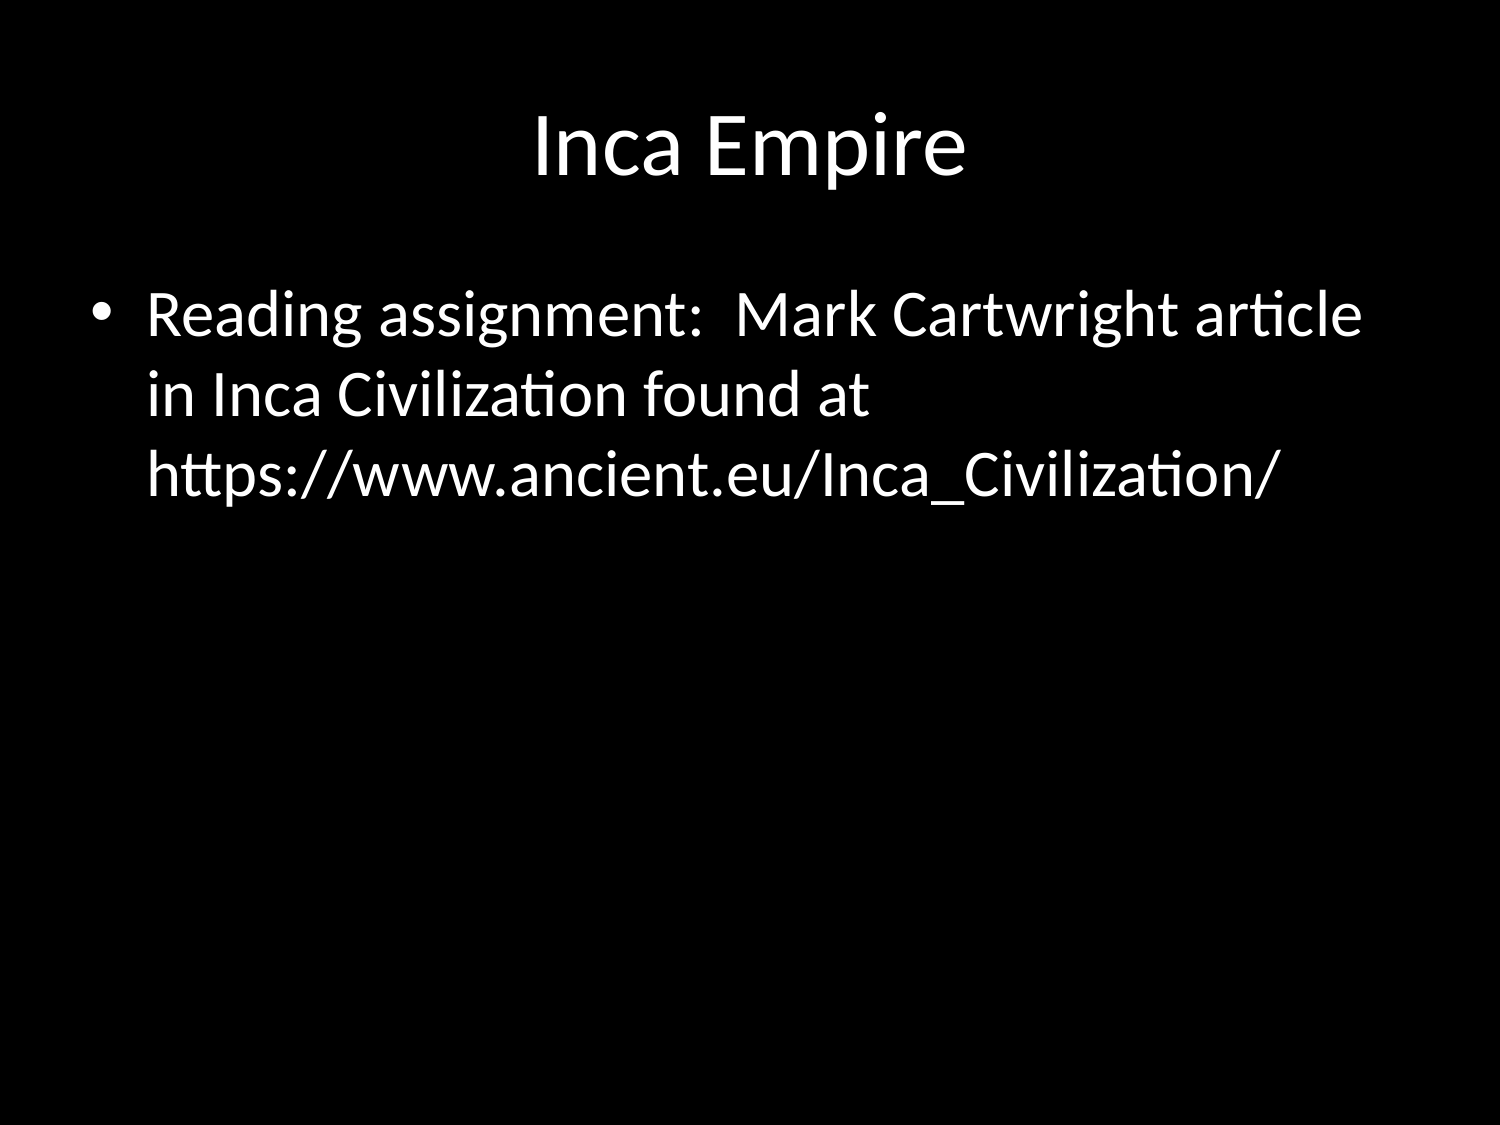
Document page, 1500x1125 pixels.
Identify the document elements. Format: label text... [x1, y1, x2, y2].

list Reading assignment: Mark Cartwright article in Inca Civilization found at https://www.ancient.eu/Inca_Civilization/ [75, 262, 1425, 1005]
title Inca Empire [75, 45, 1425, 233]
